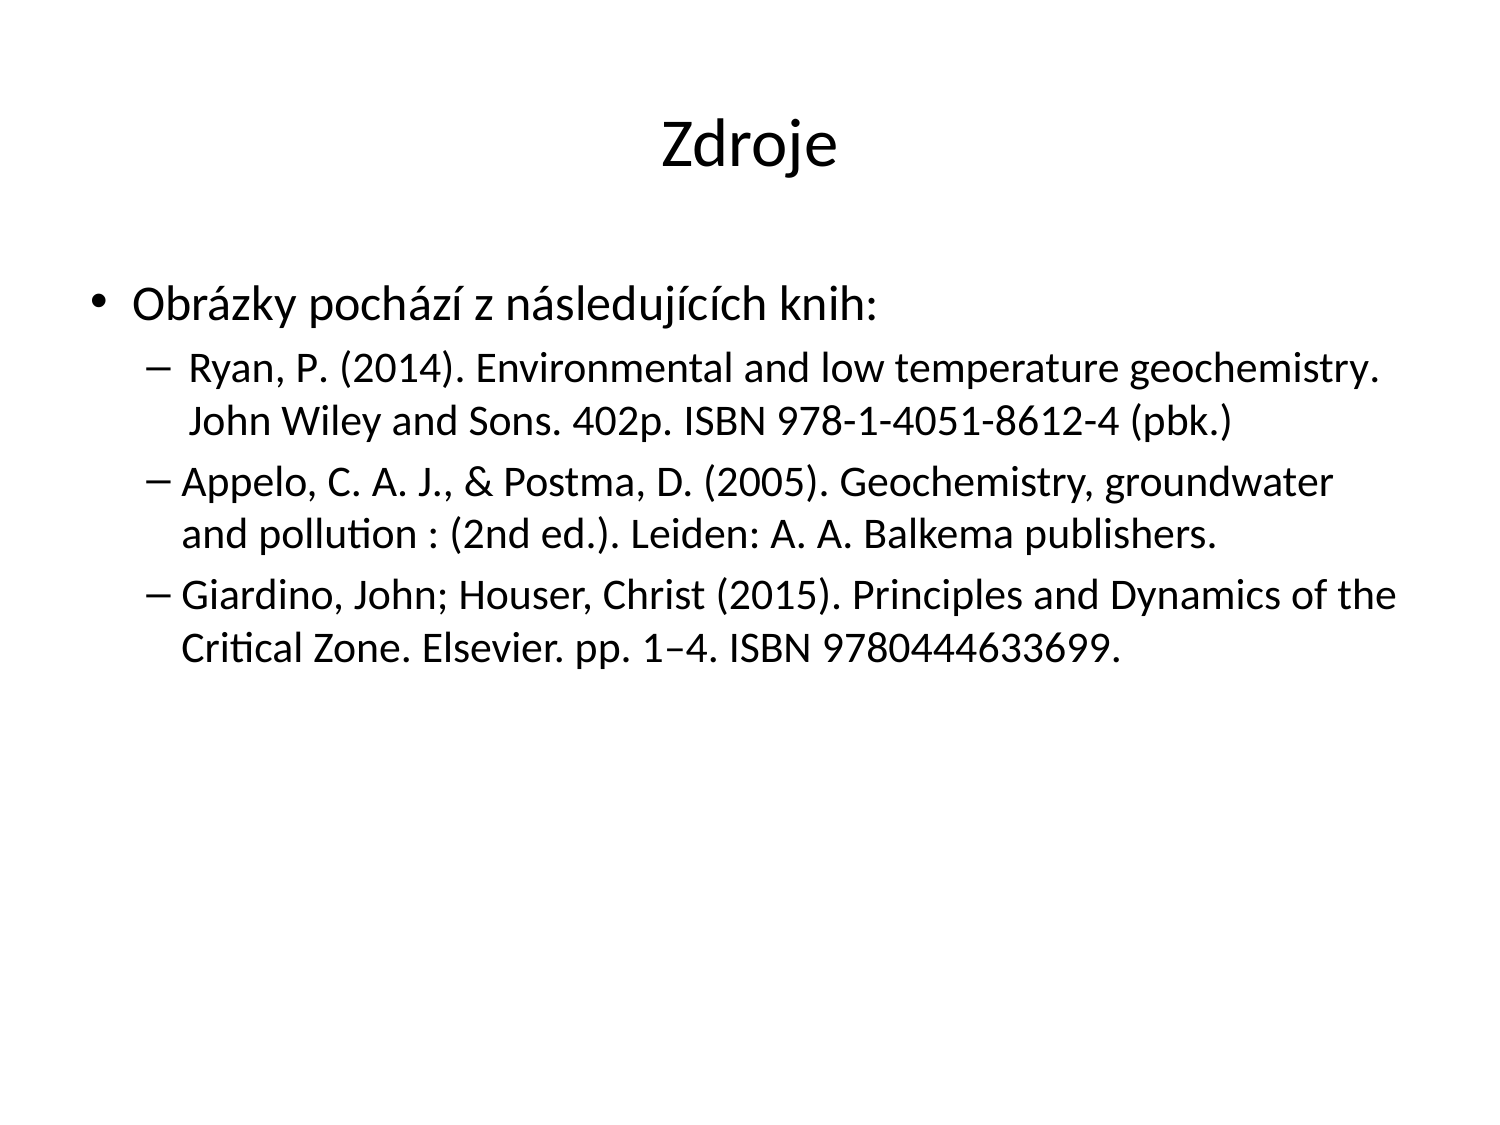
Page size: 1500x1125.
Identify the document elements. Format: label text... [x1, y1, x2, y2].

list Obrázky pochází z následujících knih: Ryan, P. (2014). Environmental and low temperature geochemistry. John Wiley and Sons. 402p. ISBN 978-1-4051-8612-4 (pbk.) Appelo, C. A. J., & Postma, D. (2005). Geochemistry, groundwater and pollution : (2nd ed.). Leiden: A. A. Balkema publishers. Giardino, John; Houser, Christ (2015). Principles and Dynamics of the Critical Zone. Elsevier. pp. 1–4. ISBN 9780444633699. [75, 262, 1425, 1005]
title Zdroje [75, 45, 1425, 233]
